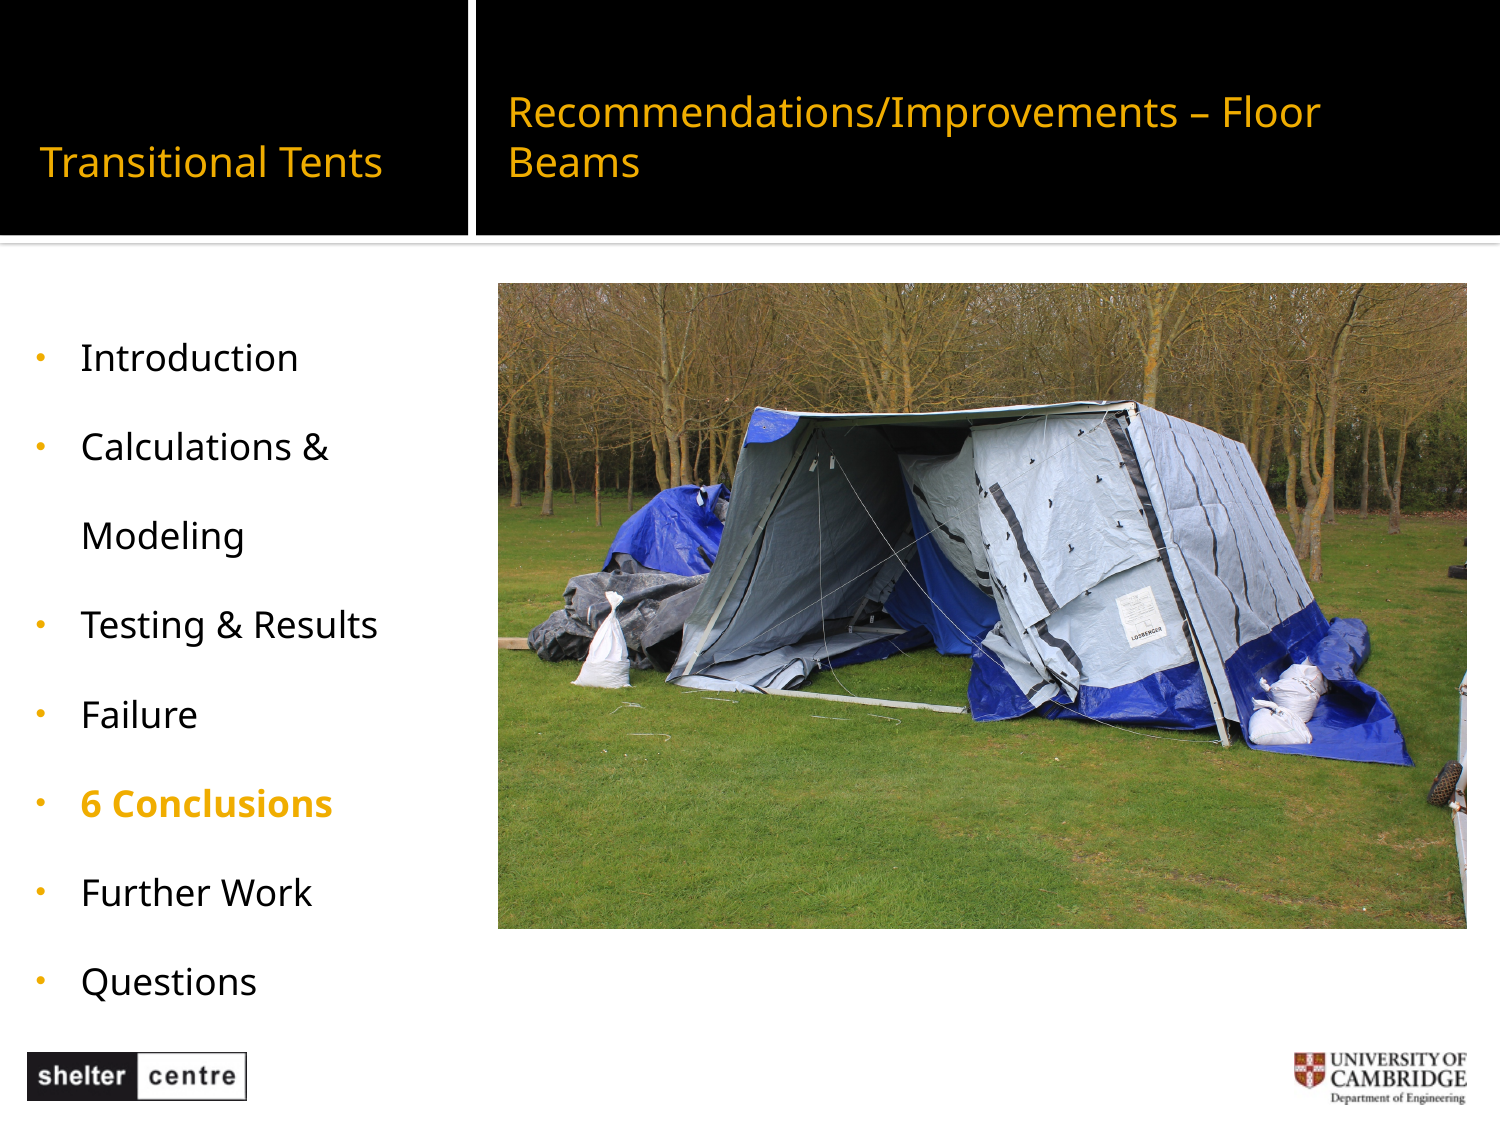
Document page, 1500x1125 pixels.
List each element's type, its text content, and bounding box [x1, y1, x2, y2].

title Transitional Tents [27, 24, 442, 186]
picture [498, 283, 1467, 929]
picture [27, 1052, 247, 1101]
text_box Introduction Calculations & Modeling Testing & Results Failure 6 Conclusions Further Work Questions [26, 267, 402, 1018]
text_box Recommendations/Improvements – Floor Beams [495, 24, 1382, 186]
picture [1294, 1052, 1467, 1105]
